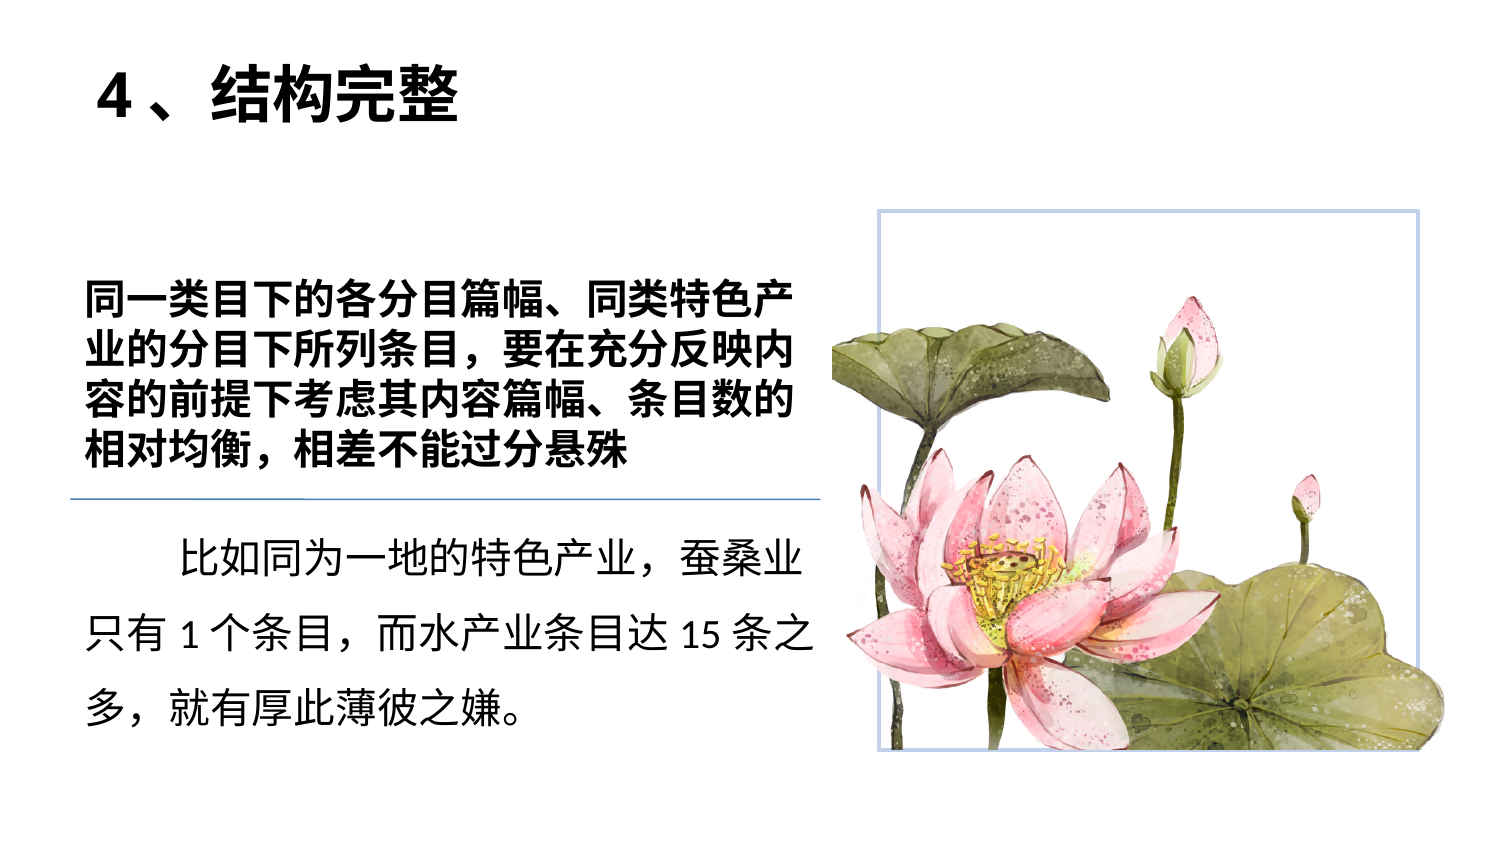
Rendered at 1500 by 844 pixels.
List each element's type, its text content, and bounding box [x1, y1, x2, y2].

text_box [831, 210, 1466, 751]
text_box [70, 264, 844, 803]
text_box 4、结构完整 [81, 47, 504, 138]
